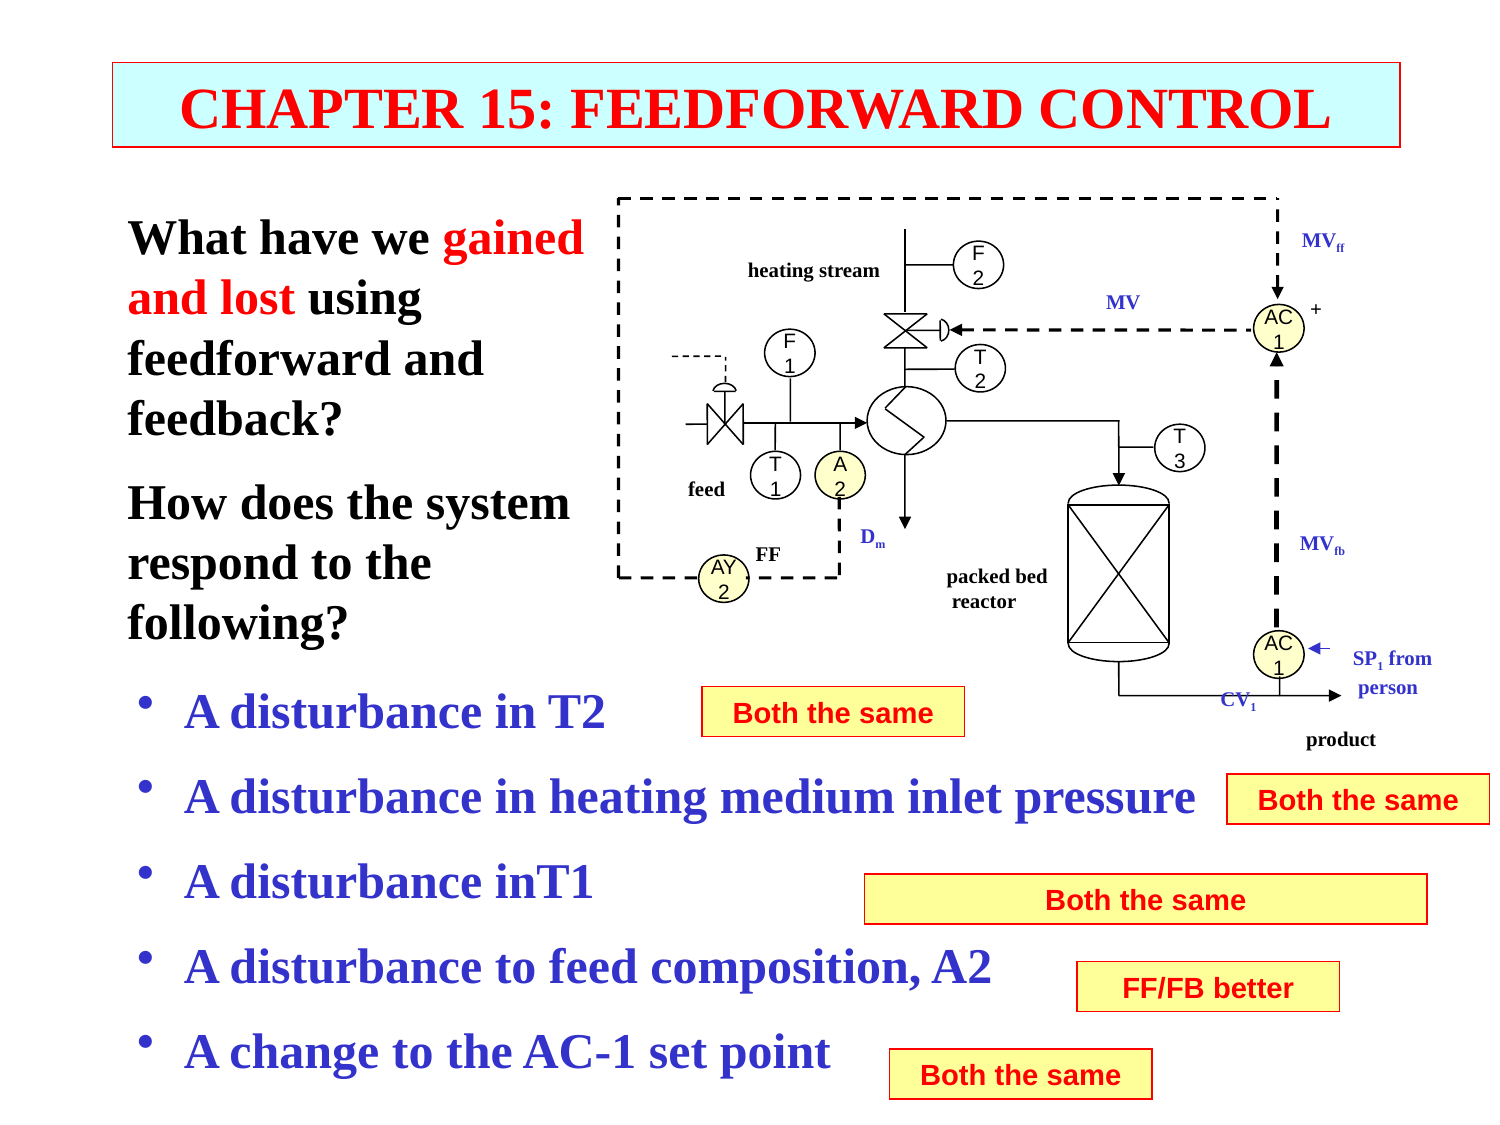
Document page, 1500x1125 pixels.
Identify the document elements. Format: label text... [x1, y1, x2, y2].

text_box Both the same [1227, 774, 1490, 824]
text_box Both the same [889, 1049, 1153, 1099]
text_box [618, 197, 1449, 759]
text_box What have we gained and lost using feedforward and feedback? How does the system respond to the following? [112, 197, 617, 658]
text_box CHAPTER 15: FEEDFORWARD CONTROL [112, 62, 1400, 148]
text_box FF/FB better [1077, 961, 1340, 1012]
text_box Both the same [864, 874, 1428, 924]
text_box A disturbance in T2 A disturbance in heating medium inlet pressure A disturbance inT1 A disturbance to feed composition, A2 A change to the AC-1 set point [122, 670, 1310, 1086]
